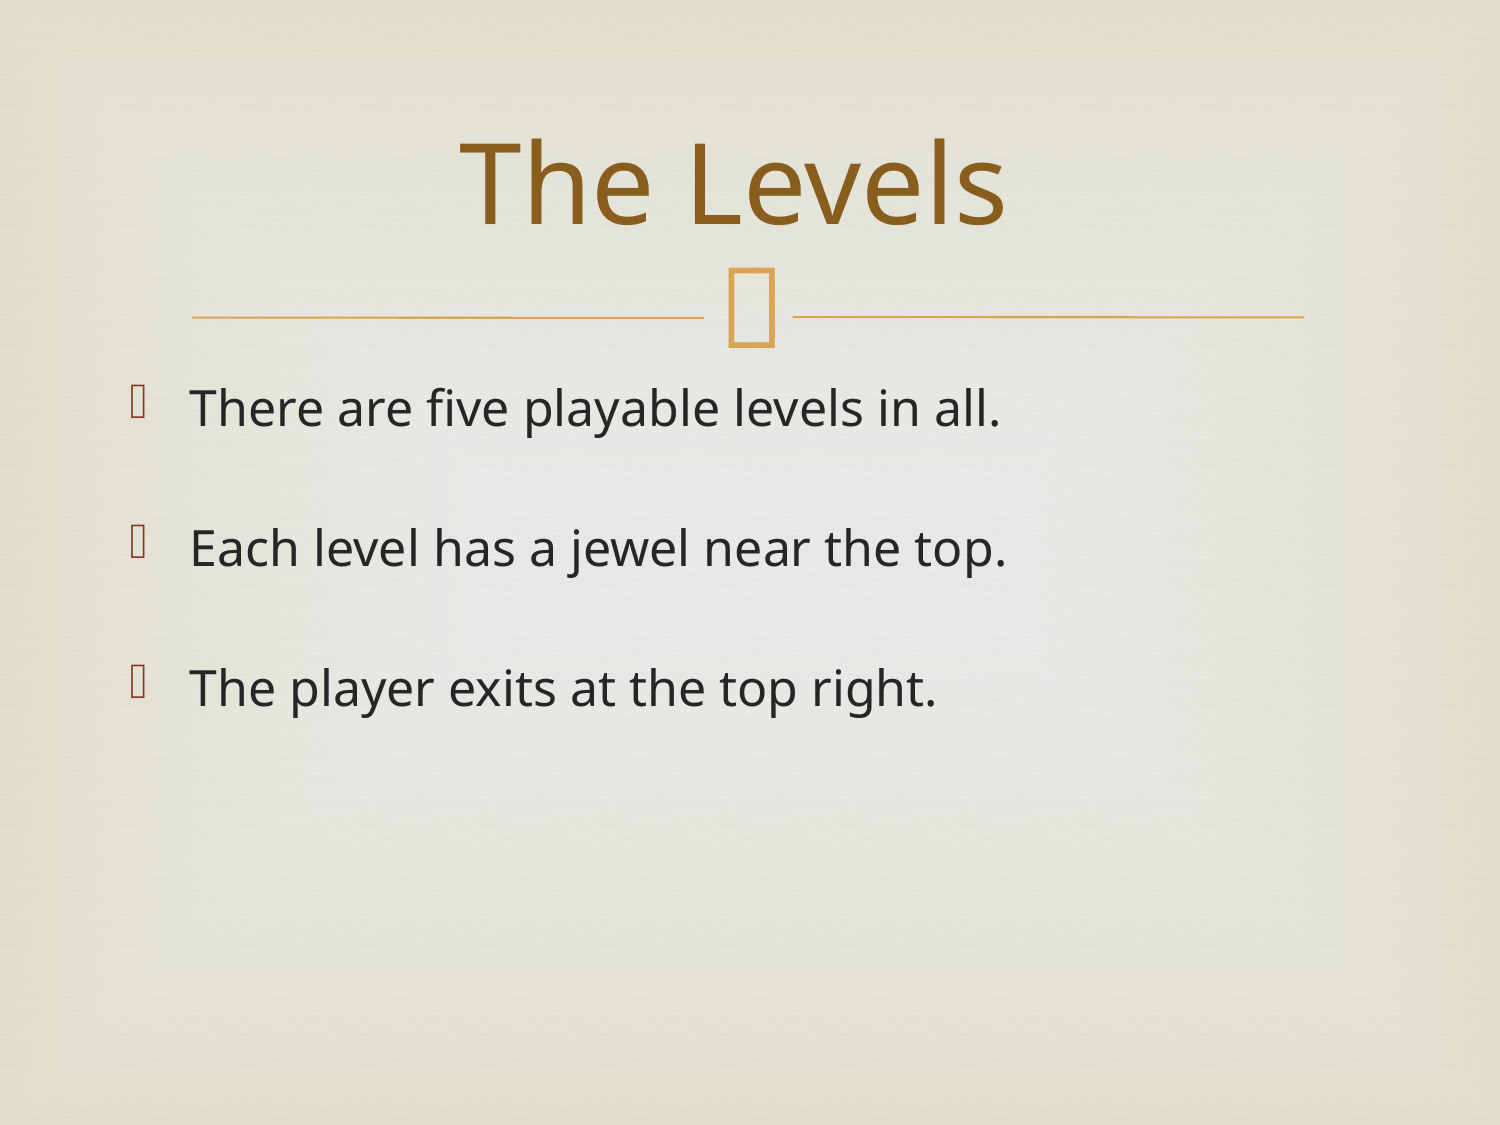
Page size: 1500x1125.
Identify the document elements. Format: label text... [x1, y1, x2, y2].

list There are five playable levels in all. Each level has a jewel near the top. The player exits at the top right. [114, 368, 1386, 1005]
title The Levels [112, 93, 1386, 267]
